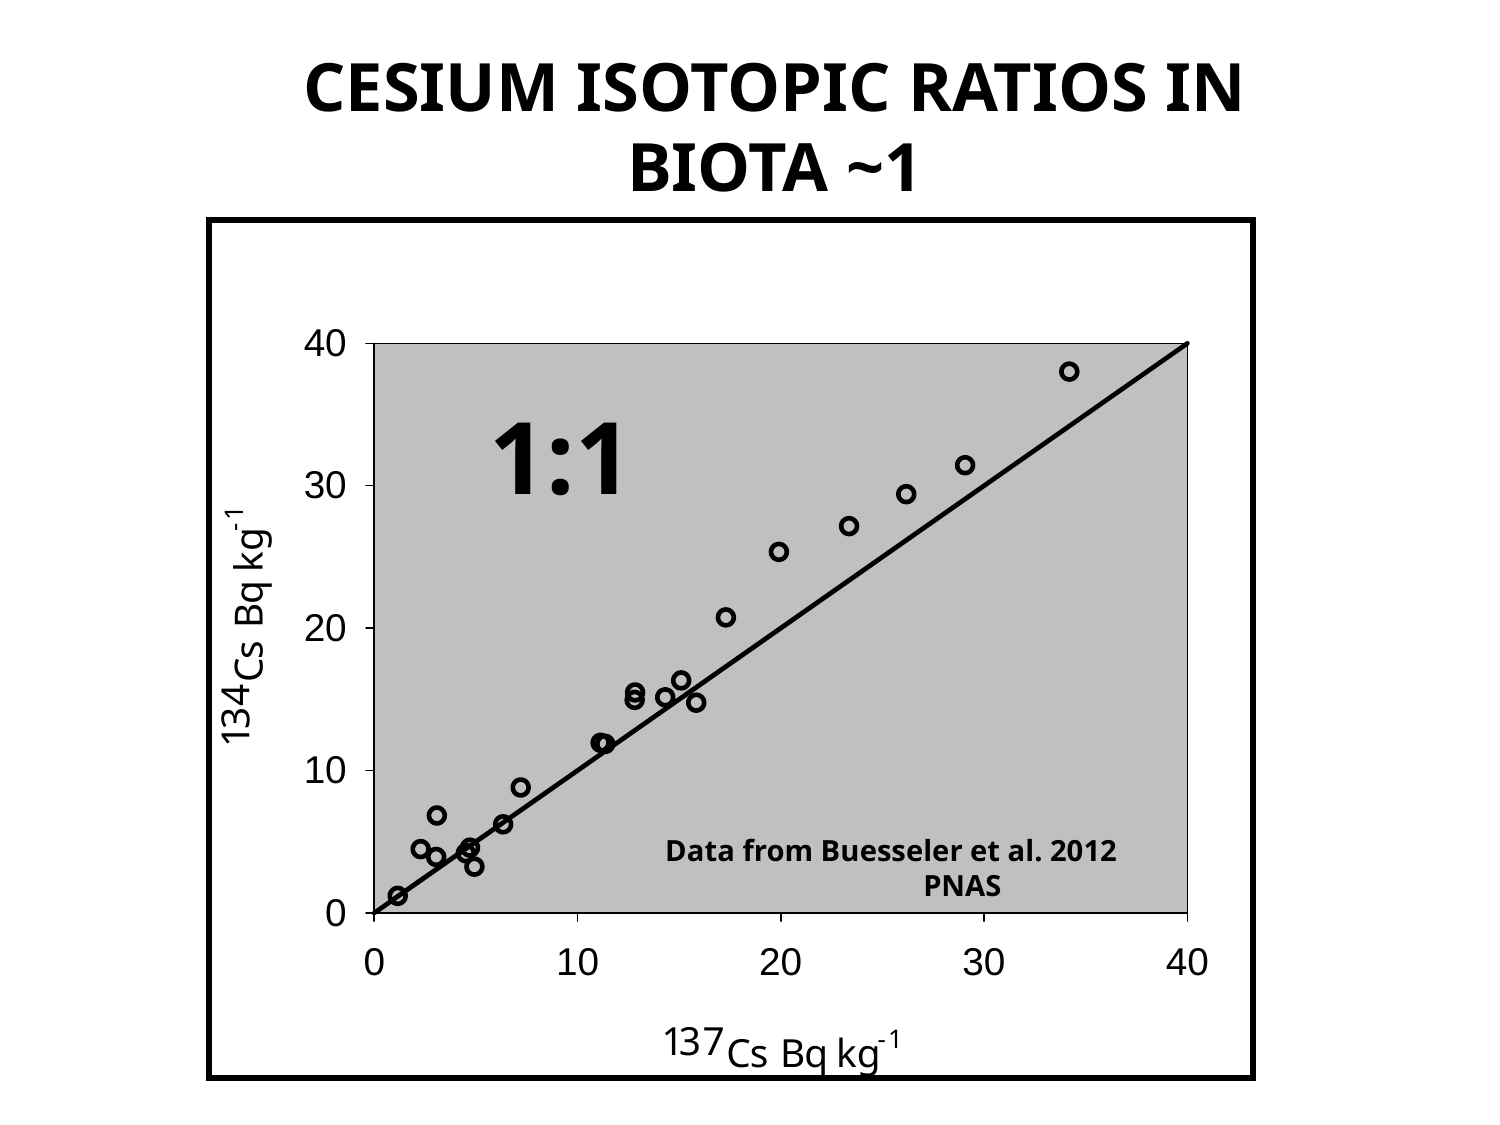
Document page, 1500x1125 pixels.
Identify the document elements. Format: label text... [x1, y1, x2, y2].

text_box Cesium isotopic ratios in biota ~1 [249, 37, 1300, 213]
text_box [212, 222, 1251, 1076]
